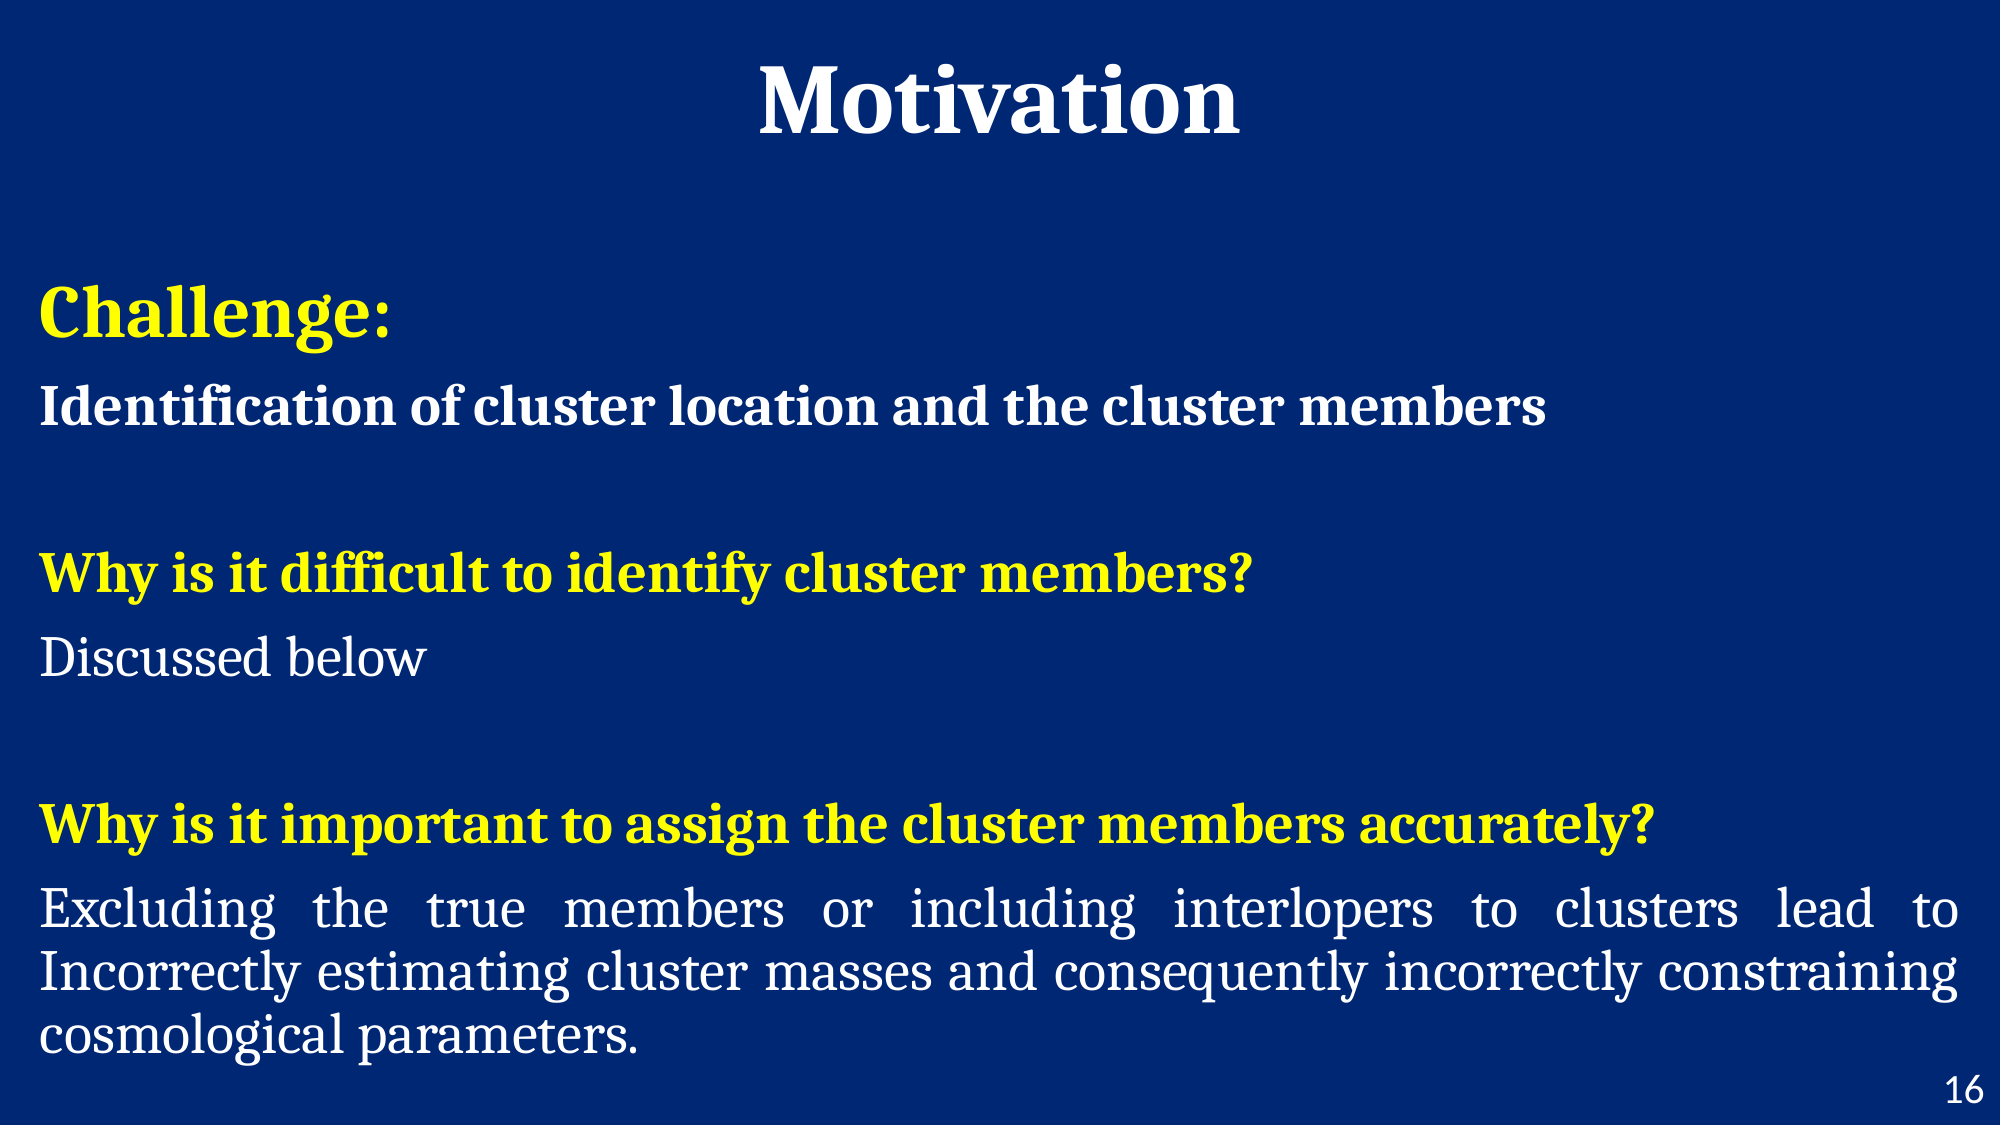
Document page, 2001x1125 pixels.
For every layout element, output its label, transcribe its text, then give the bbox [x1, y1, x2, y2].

subtitle Challenge: Identification of cluster location and the cluster members Why is it difficult to identify cluster members? Discussed below Why is it important to assign the cluster members accurately? Excluding the true members or including interlopers to clusters lead to Incorrectly estimating cluster masses and consequently incorrectly constraining cosmological parameters. [24, 265, 1976, 1125]
title Motivation [98, 38, 1902, 163]
slide_number 16 [1550, 1056, 2000, 1117]
